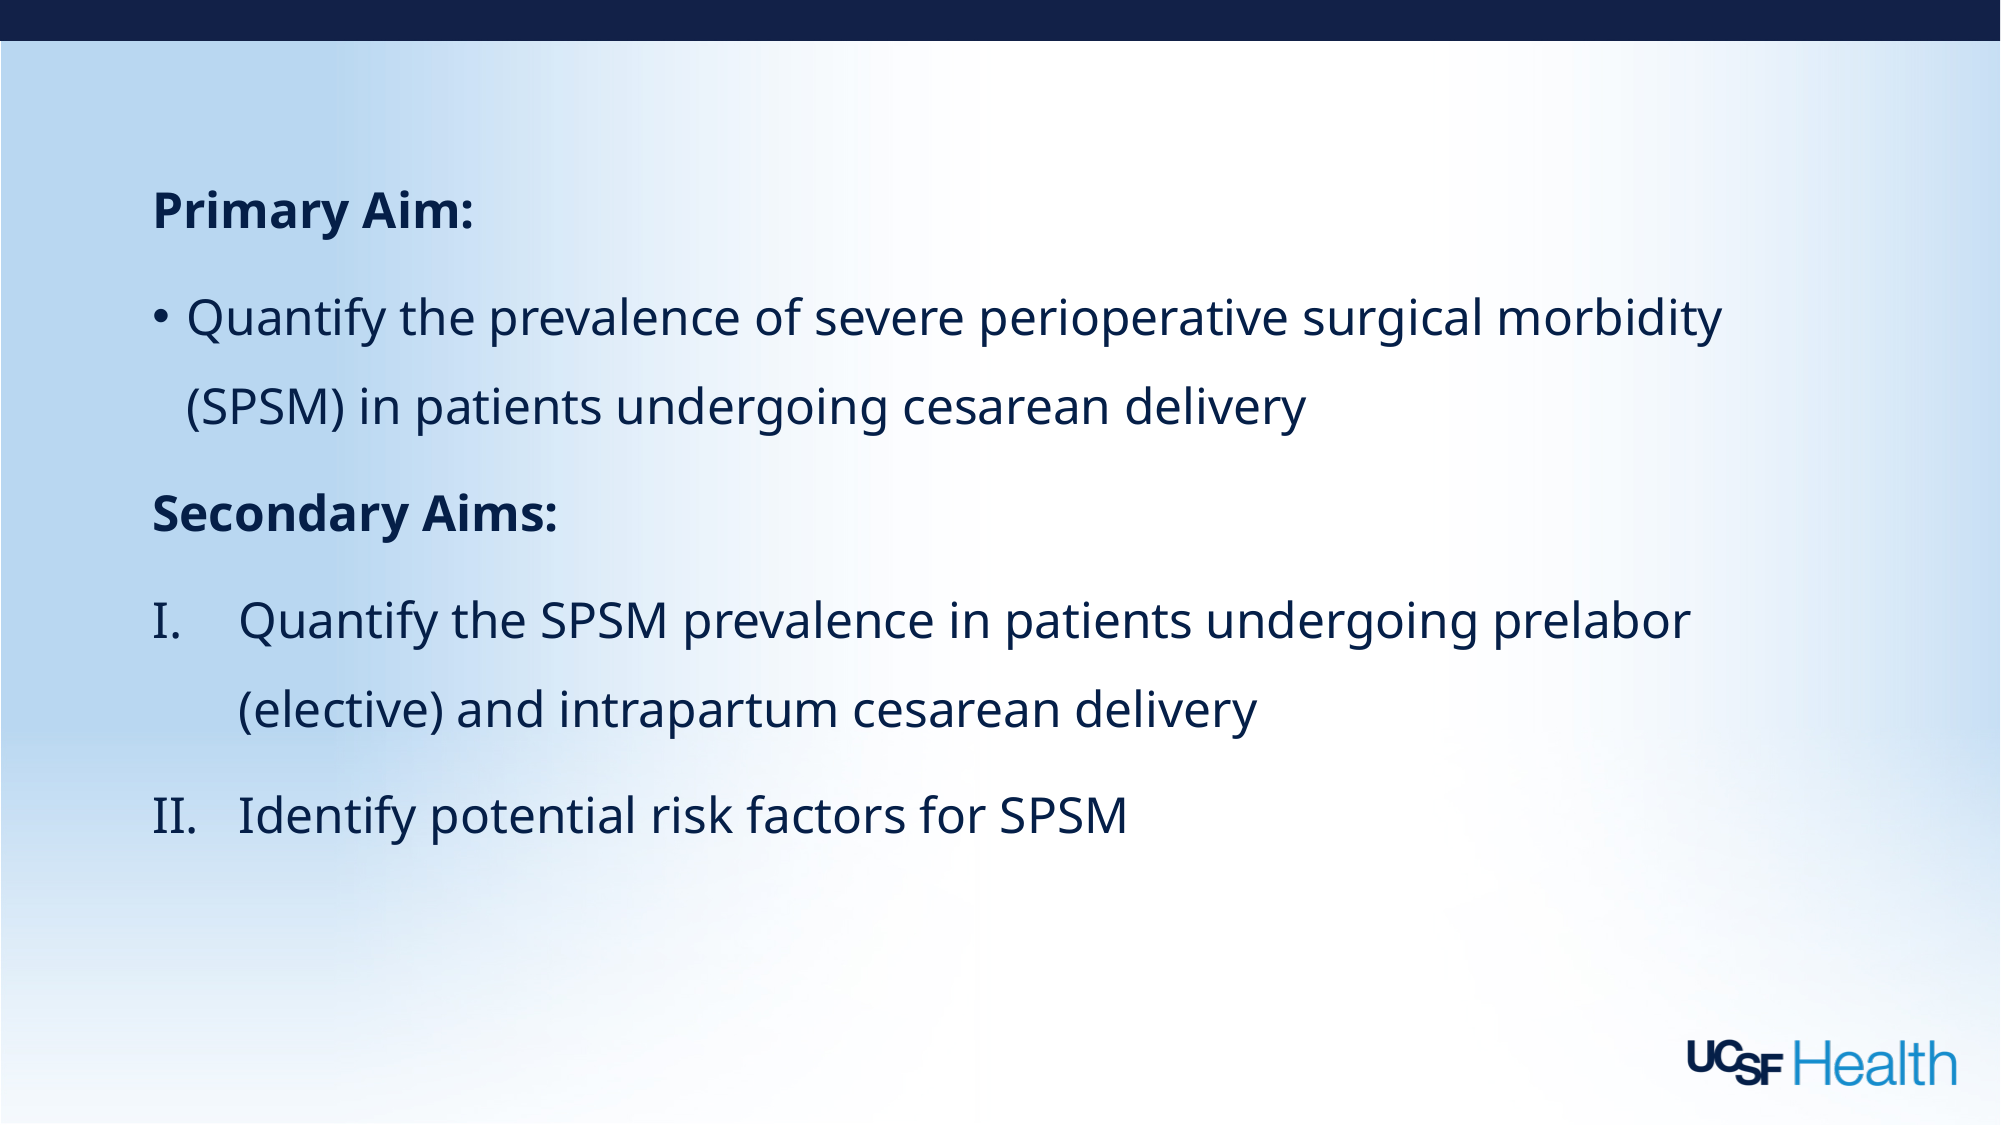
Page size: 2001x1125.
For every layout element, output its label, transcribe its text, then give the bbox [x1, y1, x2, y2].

picture [0, 0, 2001, 1125]
list Primary Aim: Quantify the prevalence of severe perioperative surgical morbidity (SPSM) in patients undergoing cesarean delivery Secondary Aims: Quantify the SPSM prevalence in patients undergoing prelabor (elective) and intrapartum cesarean delivery Identify potential risk factors for SPSM [137, 142, 1863, 857]
